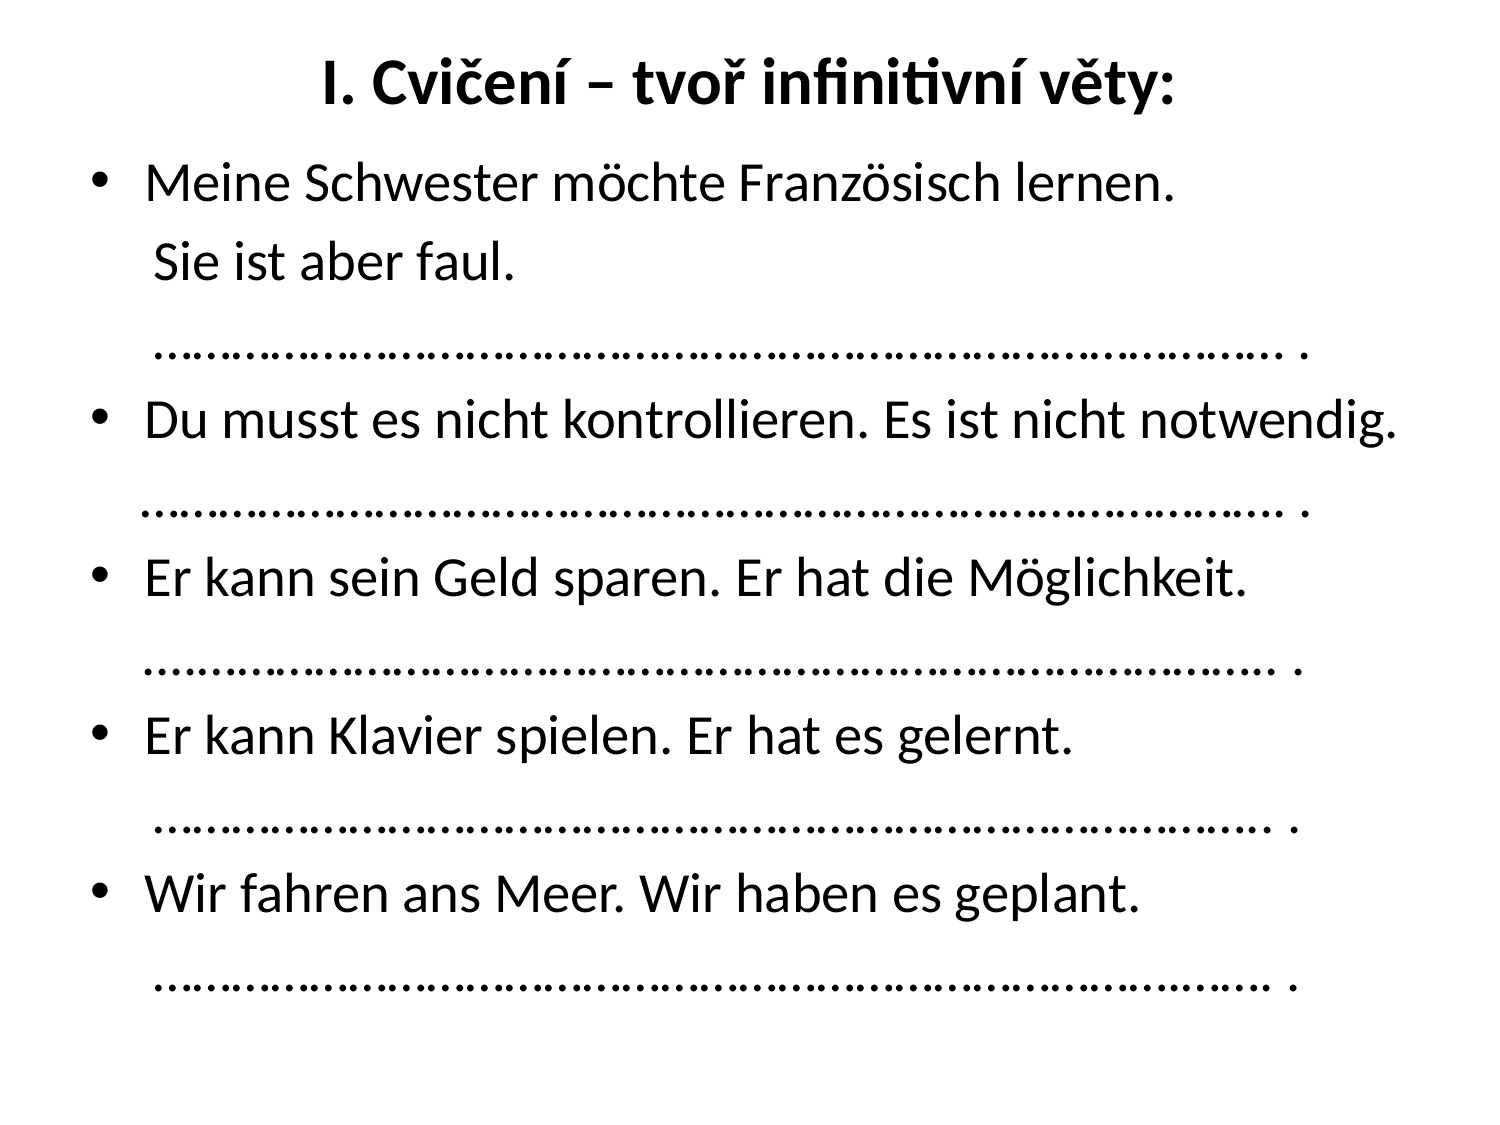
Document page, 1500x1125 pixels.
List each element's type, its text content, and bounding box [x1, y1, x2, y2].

list Meine Schwester möchte Französisch lernen. Sie ist aber faul. …………………………………………………………………………… . Du musst es nicht kontrollieren. Es ist nicht notwendig. ……………………………………………………………………………. . Er kann sein Geld sparen. Er hat die Möglichkeit. ....……………………………………………………………………….. . Er kann Klavier spielen. Er hat es gelernt. ………………………………………………………………………….. . Wir fahren ans Meer. Wir haben es geplant. …………………………………………………………………….……. . [75, 137, 1425, 1083]
title I. Cvičení – tvoř infinitivní věty: [75, 19, 1425, 137]
